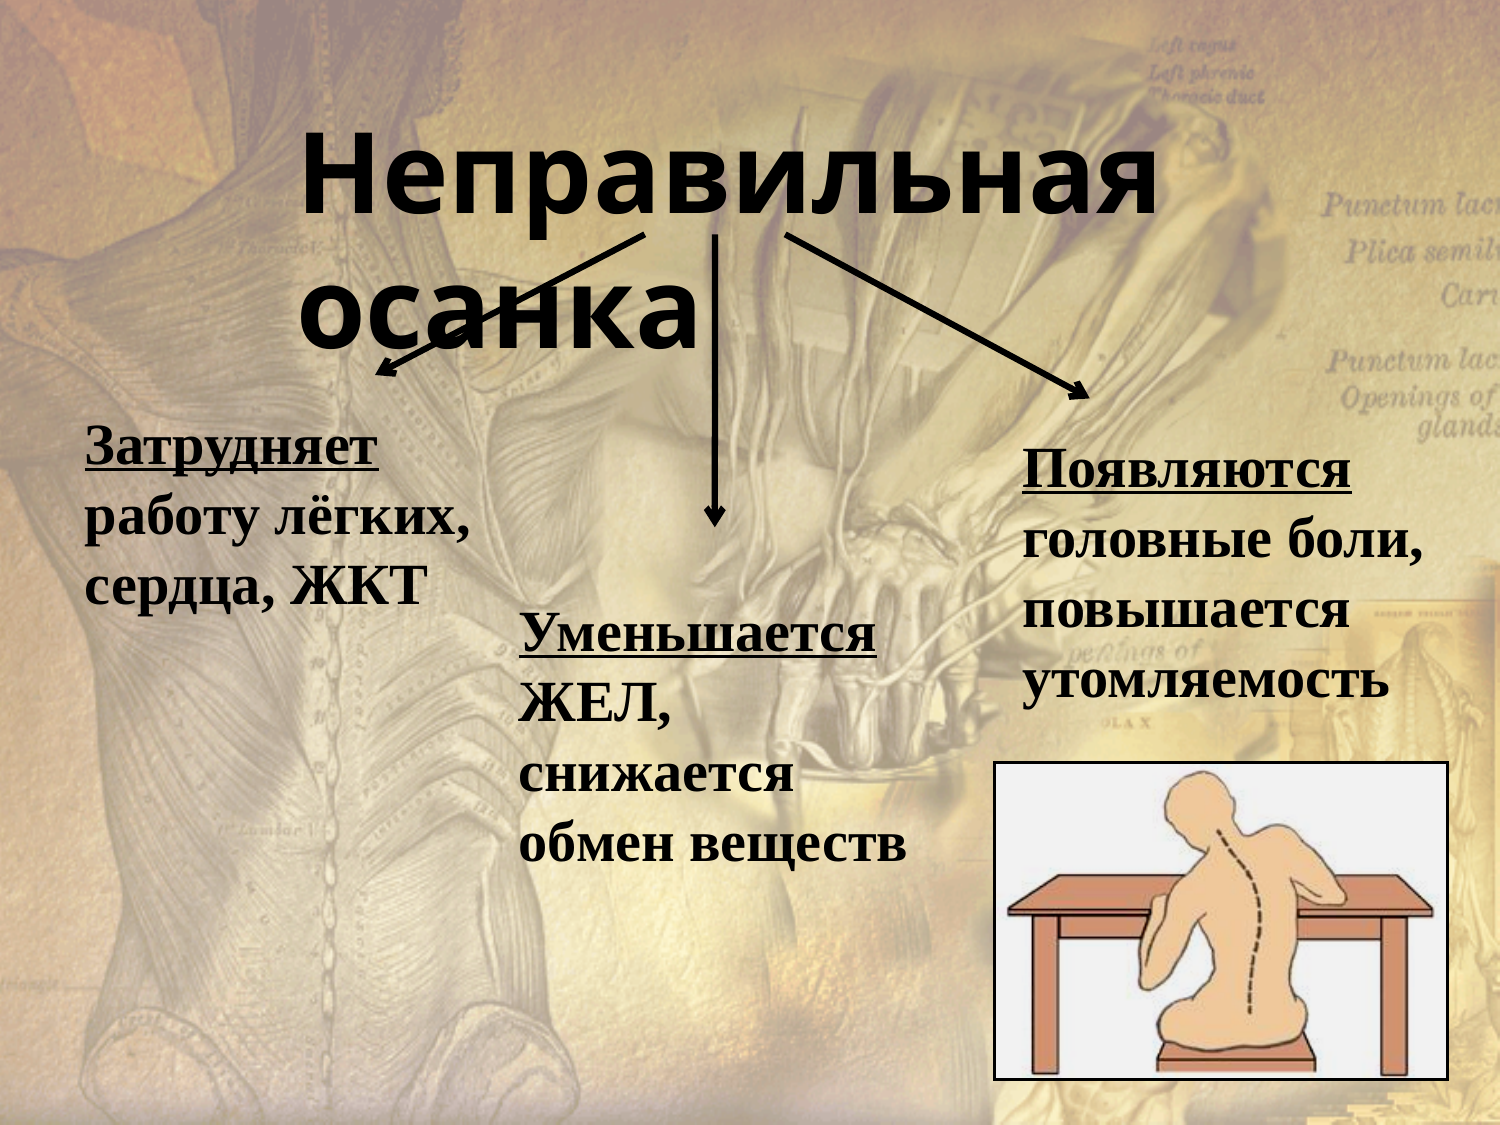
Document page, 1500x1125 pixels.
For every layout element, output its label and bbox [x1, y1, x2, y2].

picture [0, 0, 1500, 1125]
text_box [374, 234, 645, 376]
text_box [784, 234, 1091, 399]
